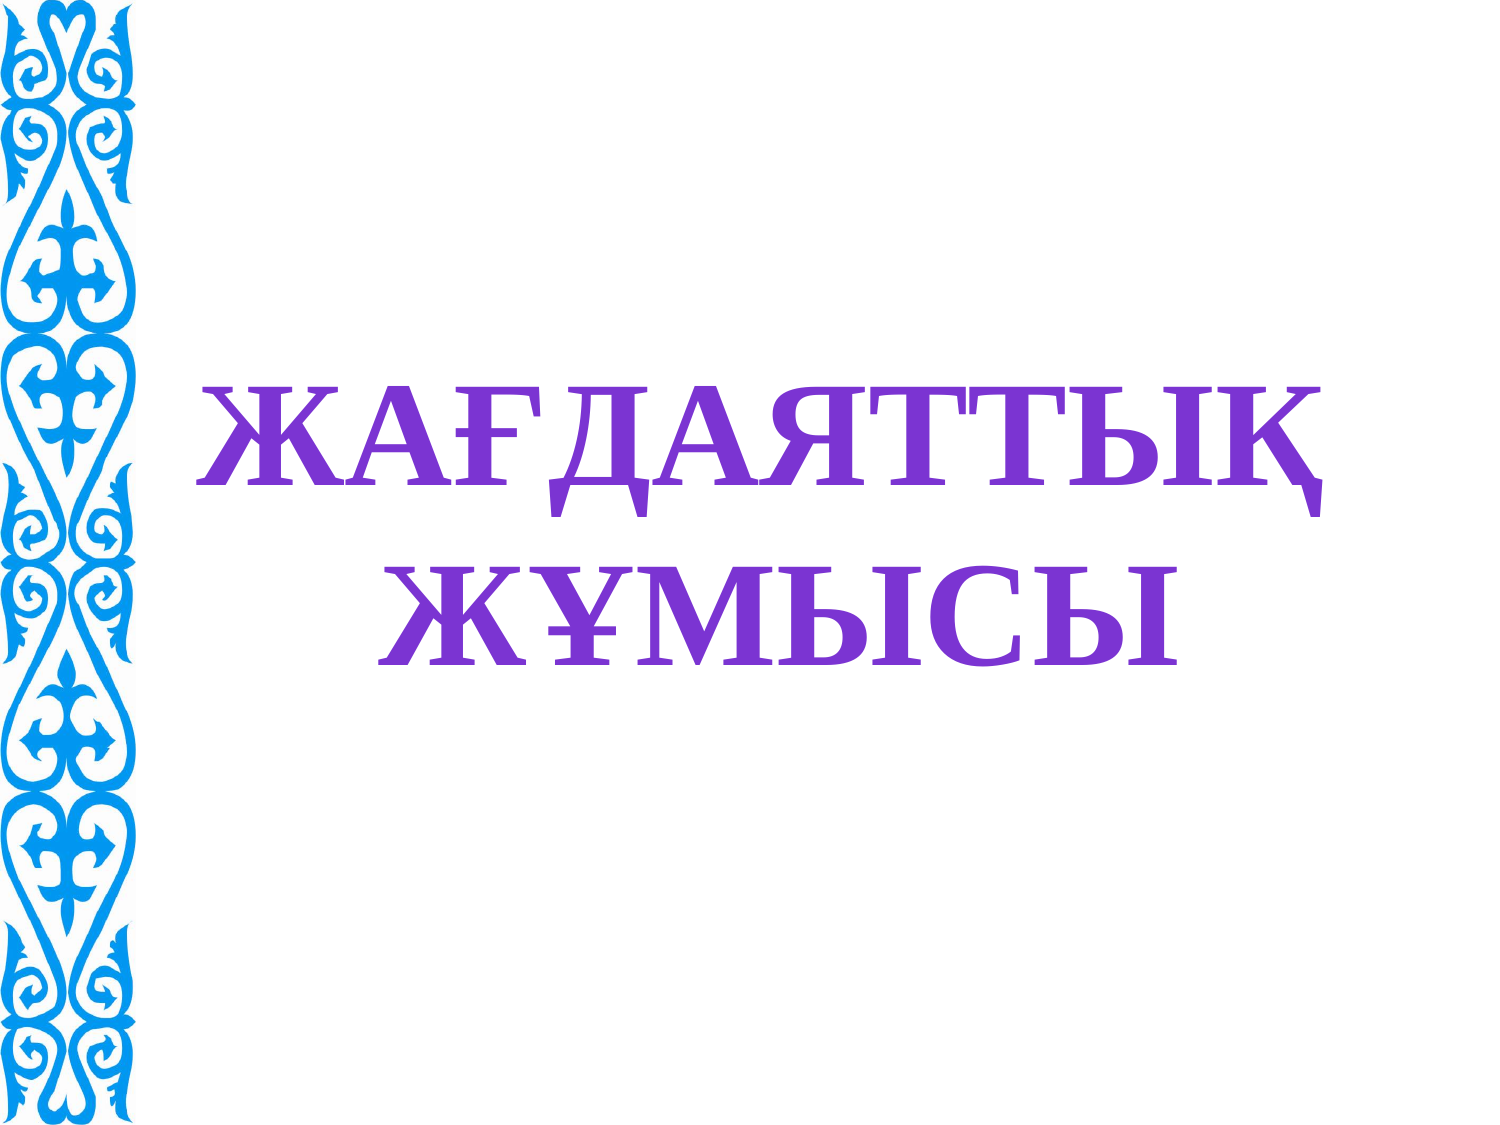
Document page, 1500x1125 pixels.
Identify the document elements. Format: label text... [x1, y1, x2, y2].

picture [0, 0, 136, 1125]
text_box Жағдаяттық жұмысы [152, 328, 1407, 703]
